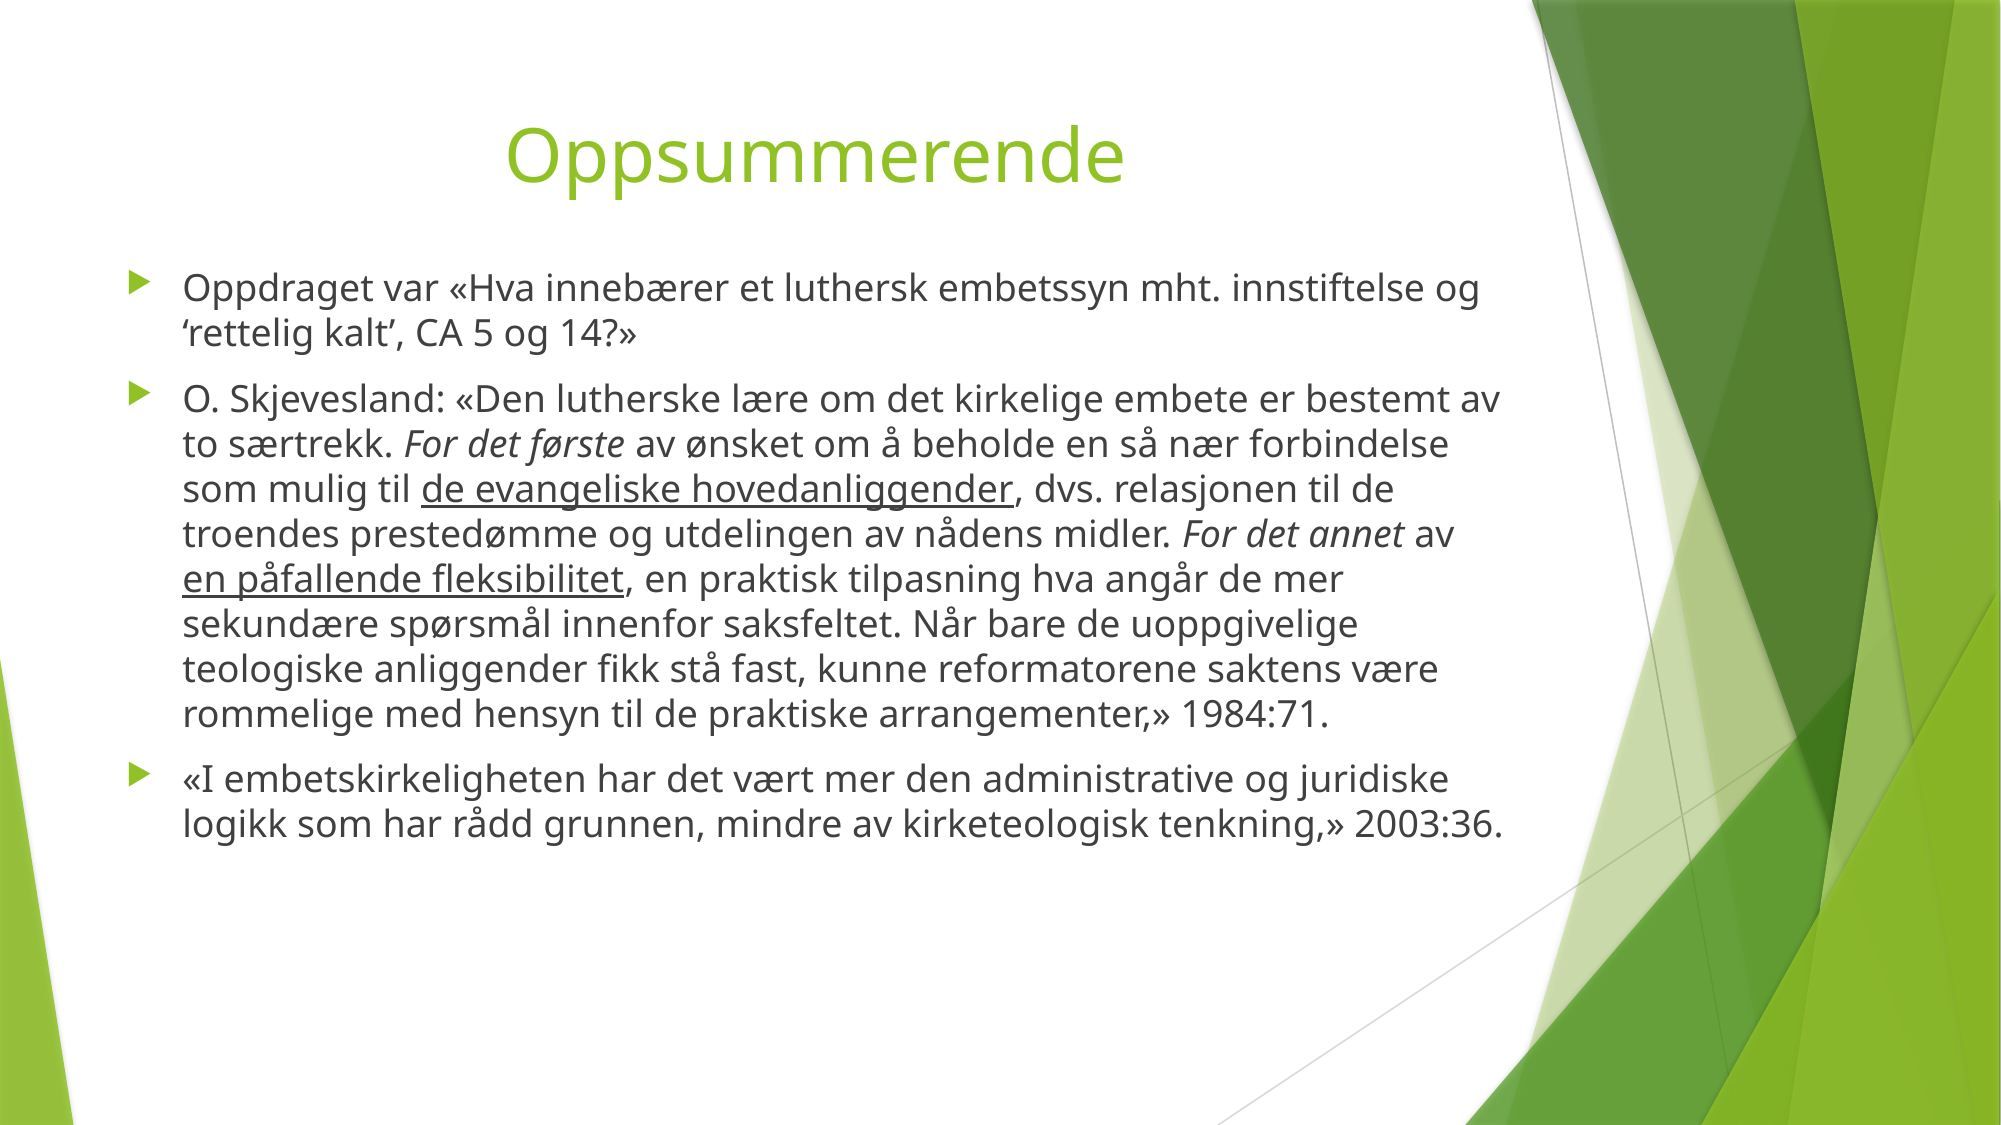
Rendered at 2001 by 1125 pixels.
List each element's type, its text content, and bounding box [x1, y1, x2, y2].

title Oppsummerende [111, 99, 1522, 256]
list Oppdraget var «Hva innebærer et luthersk embetssyn mht. innstiftelse og ‘rettelig kalt’, CA 5 og 14?» O. Skjevesland: «Den lutherske lære om det kirkelige embete er bestemt av to særtrekk. For det første av ønsket om å beholde en så nær forbindelse som mulig til de evangeliske hovedanliggender, dvs. relasjonen til de troendes prestedømme og utdelingen av nådens midler. For det annet av en påfallende fleksibilitet, en praktisk tilpasning hva angår de mer sekundære spørsmål innenfor saksfeltet. Når bare de uoppgivelige teologiske anliggender fikk stå fast, kunne reformatorene saktens være rommelige med hensyn til de praktiske arrangementer,» 1984:71. «I embetskirkeligheten har det vært mer den administrative og juridiske logikk som har rådd grunnen, mindre av kirketeologisk tenkning,» 2003:36. [111, 256, 1522, 991]
